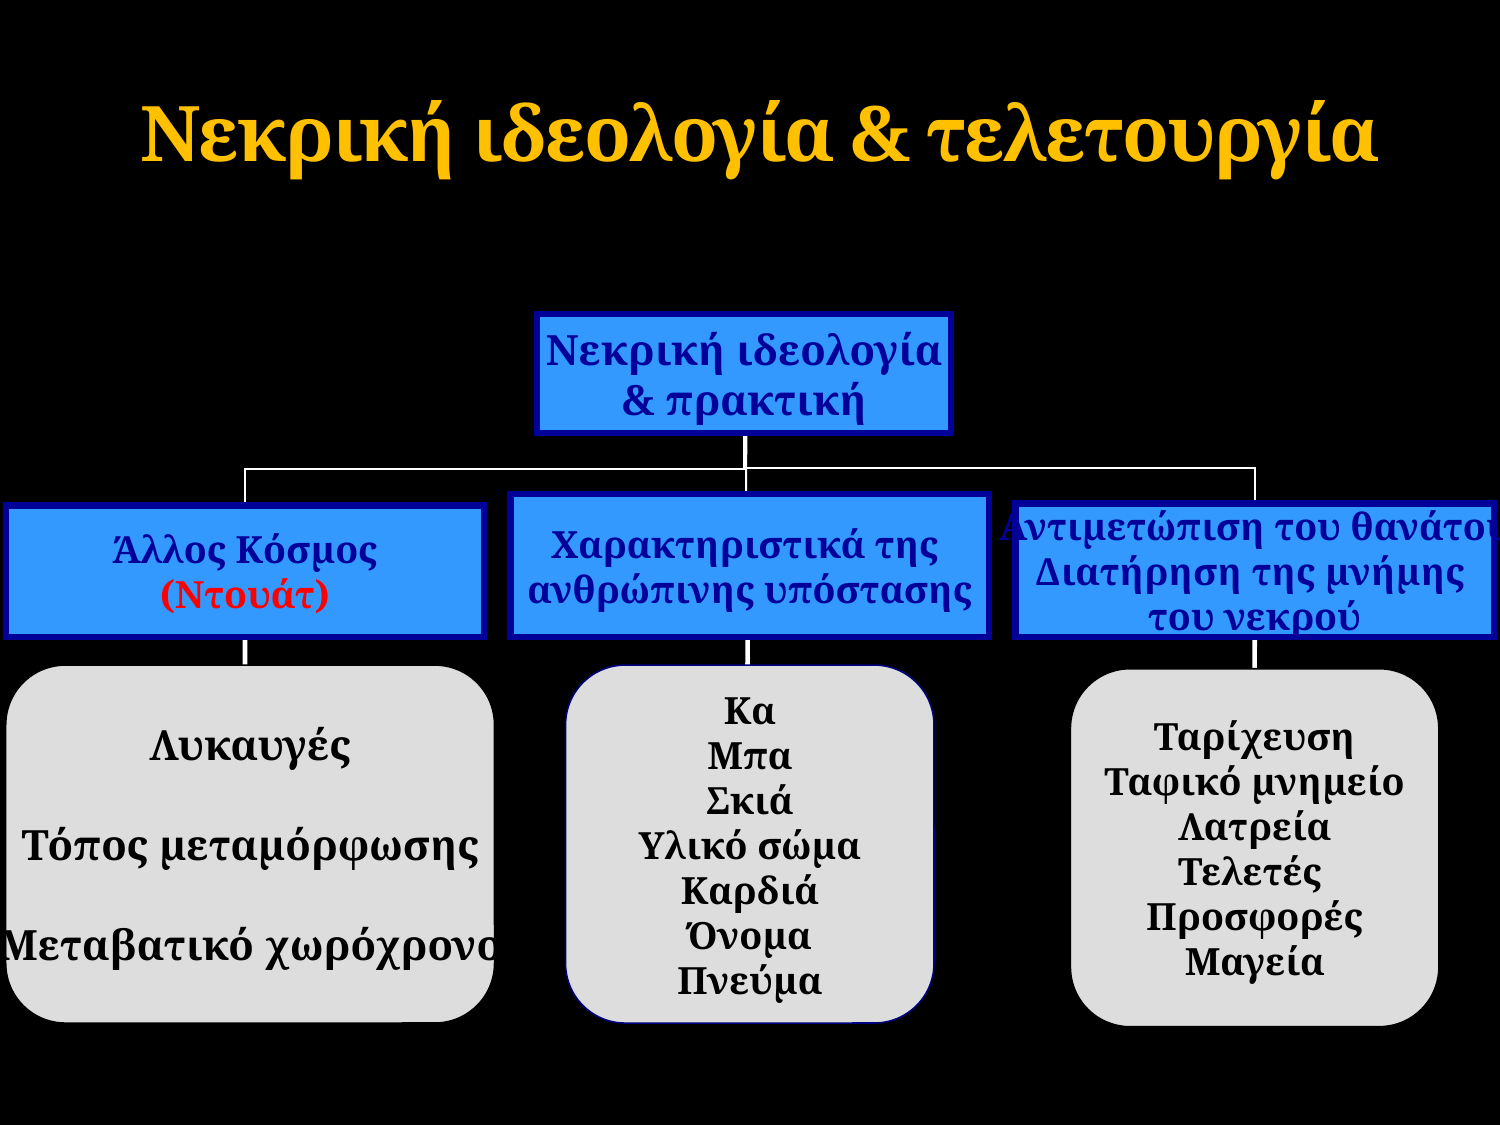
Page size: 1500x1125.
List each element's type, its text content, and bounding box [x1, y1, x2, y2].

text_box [5, 314, 1495, 1028]
title Νεκρική ιδεολογία & τελετουργία [85, 56, 1436, 185]
